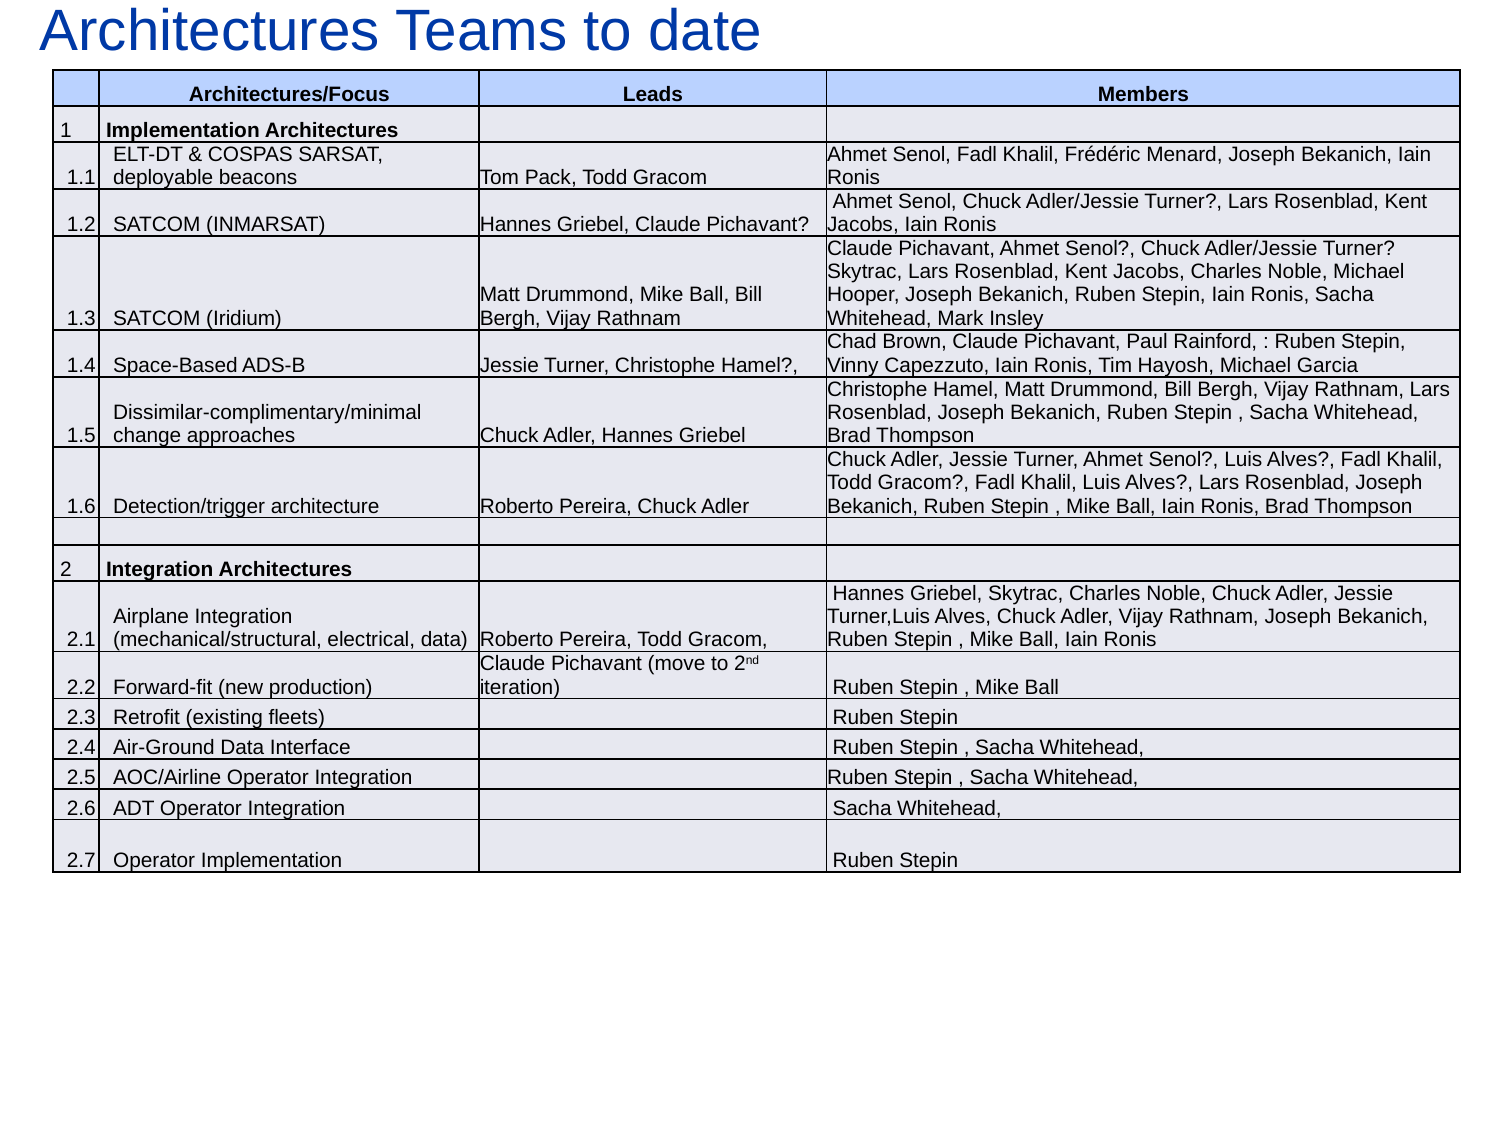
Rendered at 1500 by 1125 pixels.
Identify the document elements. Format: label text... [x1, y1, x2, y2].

table_cell Jessie Turner, Christophe Hamel?, [480, 331, 826, 376]
table_cell [480, 518, 826, 544]
table_cell [480, 546, 826, 580]
table_cell [480, 730, 826, 758]
table_cell Forward-fit (new production) [100, 652, 478, 698]
table_cell SATCOM (INMARSAT) [100, 190, 478, 235]
table_cell 2.1 [54, 582, 98, 651]
table_cell Claude Pichavant, Ahmet Senol?, Chuck Adler/Jessie Turner? Skytrac, Lars Rosenblad, Kent Jacobs, Charles Noble, Michael Hooper, Joseph Bekanich, Ruben Stepin, Iain Ronis, Sacha Whitehead, Mark Insley [827, 237, 1459, 329]
table_cell Operator Implementation [100, 820, 478, 871]
table_cell 1.3 [54, 237, 98, 329]
table_cell Implementation Architectures [100, 107, 478, 141]
table_cell Retrofit (existing fleets) [100, 699, 478, 728]
table_cell Tom Pack, Todd Gracom [480, 143, 826, 188]
table_cell Sacha Whitehead, [827, 790, 1459, 819]
table_cell 2.7 [54, 820, 98, 871]
table_cell 1.6 [54, 448, 98, 517]
table_cell 1.2 [54, 190, 98, 235]
table_cell Ruben Stepin , Mike Ball [827, 652, 1459, 698]
table_cell [480, 699, 826, 728]
table_cell [480, 107, 826, 141]
table_cell 2.6 [54, 790, 98, 819]
table_cell 2.4 [54, 730, 98, 758]
table_cell 2.5 [54, 760, 98, 788]
table_cell Ahmet Senol, Chuck Adler/Jessie Turner?, Lars Rosenblad, Kent Jacobs, Iain Ronis [827, 190, 1459, 235]
table_cell [480, 760, 826, 788]
table_cell Airplane Integration (mechanical/structural, electrical, data) [100, 582, 478, 651]
table_cell Christophe Hamel, Matt Drummond, Bill Bergh, Vijay Rathnam, Lars Rosenblad, Joseph Bekanich, Ruben Stepin , Sacha Whitehead, Brad Thompson [827, 378, 1459, 446]
table_cell AOC/Airline Operator Integration [100, 760, 478, 788]
table_cell 1.4 [54, 331, 98, 376]
table_cell Ruben Stepin [827, 820, 1459, 871]
table_cell Roberto Pereira, Todd Gracom, [480, 582, 826, 651]
table_cell Air-Ground Data Interface [100, 730, 478, 758]
table_cell [480, 790, 826, 819]
table_cell 1 [54, 107, 98, 141]
table_cell Ruben Stepin , Sacha Whitehead, [827, 730, 1459, 758]
table_cell [827, 546, 1459, 580]
table_cell Dissimilar-complimentary/minimal change approaches [100, 378, 478, 446]
table_cell Detection/trigger architecture [100, 448, 478, 517]
table_cell [100, 518, 478, 544]
table_cell Integration Architectures [100, 546, 478, 580]
table_cell Ahmet Senol, Fadl Khalil, Frédéric Menard, Joseph Bekanich, Iain Ronis [827, 143, 1459, 188]
table_cell ELT-DT & COSPAS SARSAT, deployable beacons [100, 143, 478, 188]
table_cell [827, 107, 1459, 141]
table_header Members [827, 71, 1459, 105]
table_cell Space-Based ADS-B [100, 331, 478, 376]
table_cell [54, 518, 98, 544]
table_cell Ruben Stepin [827, 699, 1459, 728]
table_cell 2 [54, 546, 98, 580]
table_cell Chuck Adler, Hannes Griebel [480, 378, 826, 446]
table_cell Chuck Adler, Jessie Turner, Ahmet Senol?, Luis Alves?, Fadl Khalil, Todd Gracom?, Fadl Khalil, Luis Alves?, Lars Rosenblad, Joseph Bekanich, Ruben Stepin , Mike Ball, Iain Ronis, Brad Thompson [827, 448, 1459, 517]
table_header Leads [480, 71, 826, 105]
table_cell [480, 820, 826, 871]
table_cell 1.1 [54, 143, 98, 188]
table_cell Claude Pichavant (move to 2nd iteration) [480, 652, 826, 698]
table_cell Hannes Griebel, Skytrac, Charles Noble, Chuck Adler, Jessie Turner,Luis Alves, Chuck Adler, Vijay Rathnam, Joseph Bekanich, Ruben Stepin , Mike Ball, Iain Ronis [827, 582, 1459, 651]
table_cell ADT Operator Integration [100, 790, 478, 819]
table_cell Ruben Stepin , Sacha Whitehead, [827, 760, 1459, 788]
table_cell 1.5 [54, 378, 98, 446]
table_cell Roberto Pereira, Chuck Adler [480, 448, 826, 517]
table_cell Matt Drummond, Mike Ball, Bill Bergh, Vijay Rathnam [480, 237, 826, 329]
table_cell Hannes Griebel, Claude Pichavant? [480, 190, 826, 235]
table_cell [827, 518, 1459, 544]
table_header Architectures/Focus [100, 71, 478, 105]
title Architectures Teams to date [39, 0, 1461, 64]
table_cell 2.2 [54, 652, 98, 698]
table_cell SATCOM (Iridium) [100, 237, 478, 329]
table_cell 2.3 [54, 699, 98, 728]
table_cell Chad Brown, Claude Pichavant, Paul Rainford, : Ruben Stepin, Vinny Capezzuto, Iain Ronis, Tim Hayosh, Michael Garcia [827, 331, 1459, 376]
table_header [54, 71, 98, 105]
